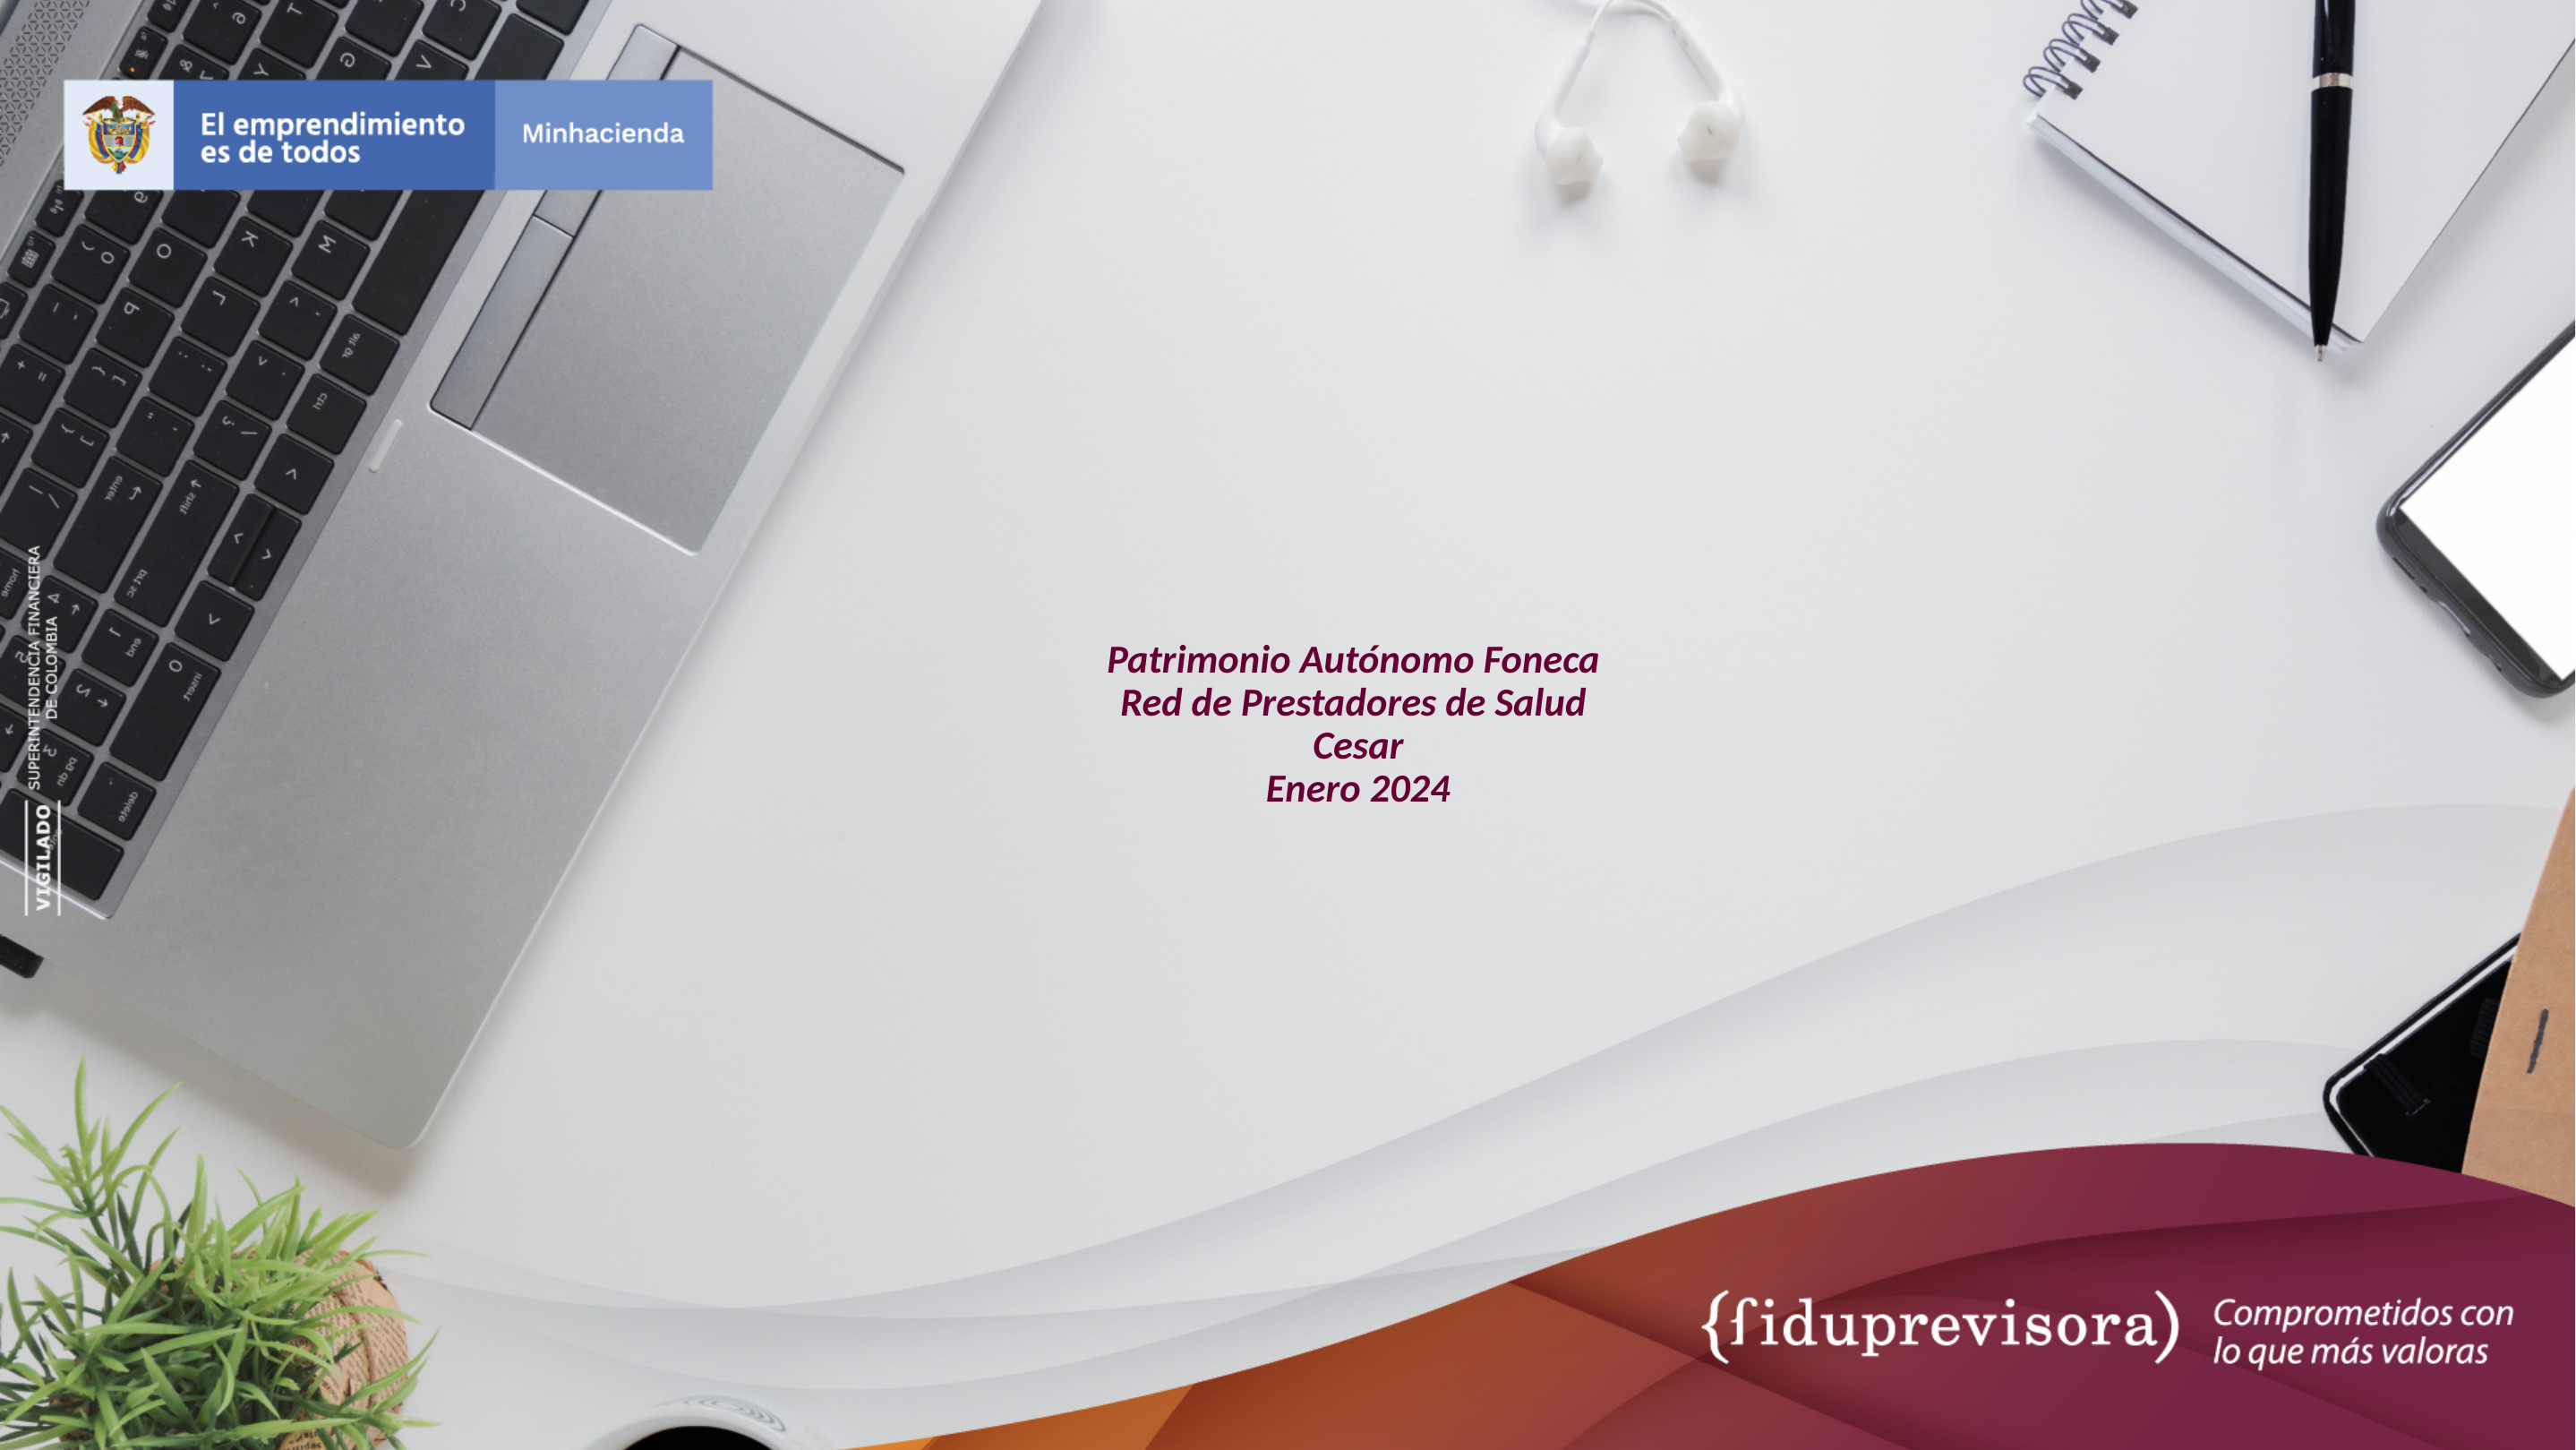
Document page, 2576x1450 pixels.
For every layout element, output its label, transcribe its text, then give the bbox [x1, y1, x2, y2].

title Patrimonio Autónomo Foneca Red de Prestadores de Salud Cesar Enero 2024 [405, 631, 2311, 818]
picture [0, 0, 2576, 1450]
